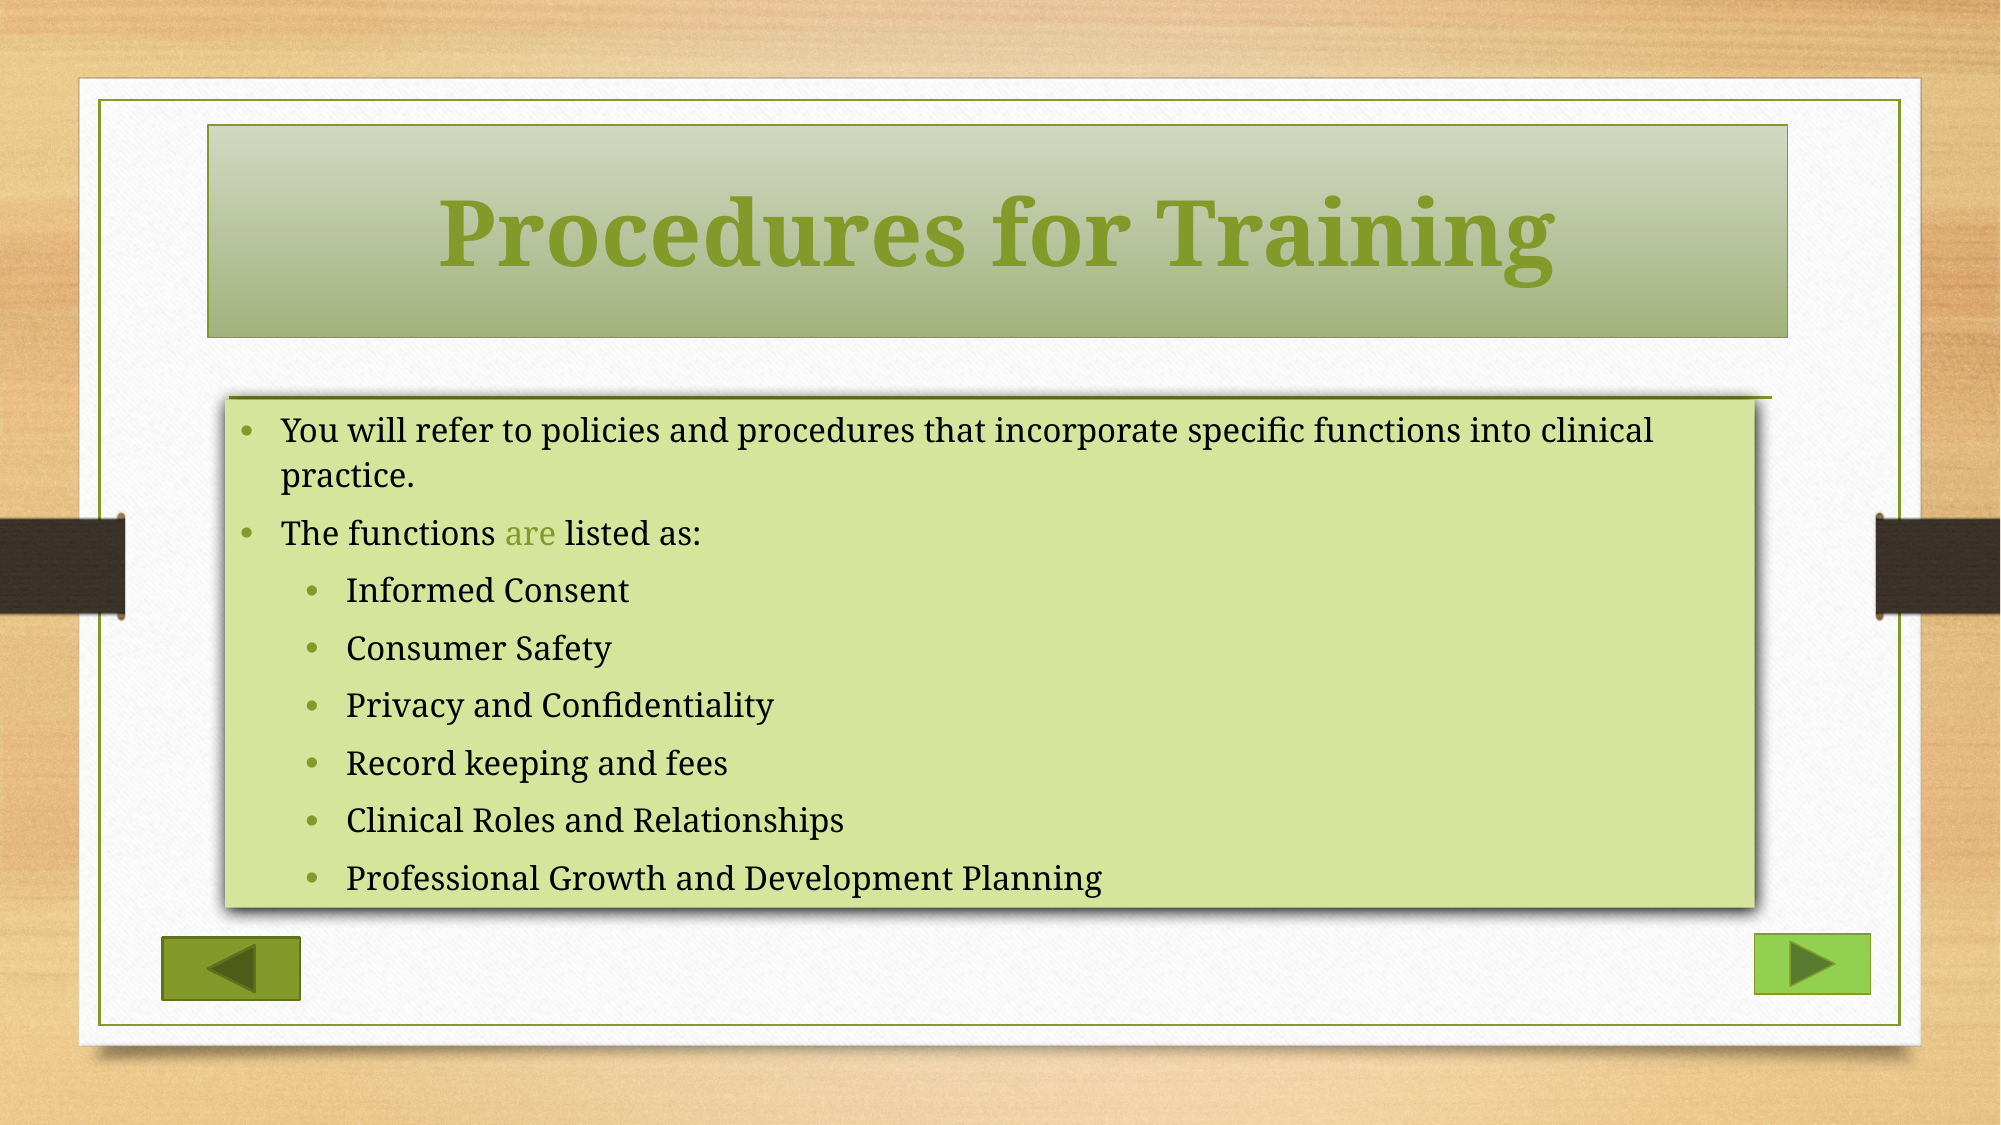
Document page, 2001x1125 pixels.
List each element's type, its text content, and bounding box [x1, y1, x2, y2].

text_box [1754, 933, 1871, 995]
title Procedures for Training [207, 124, 1788, 338]
picture [0, 0, 2001, 1125]
list You will refer to policies and procedures that incorporate specific functions into clinical practice. The functions are listed as: Informed Consent Consumer Safety Privacy and Confidentiality Record keeping and fees Clinical Roles and Relationships Professional Growth and Development Planning [224, 399, 1755, 909]
text_box [161, 936, 301, 1001]
